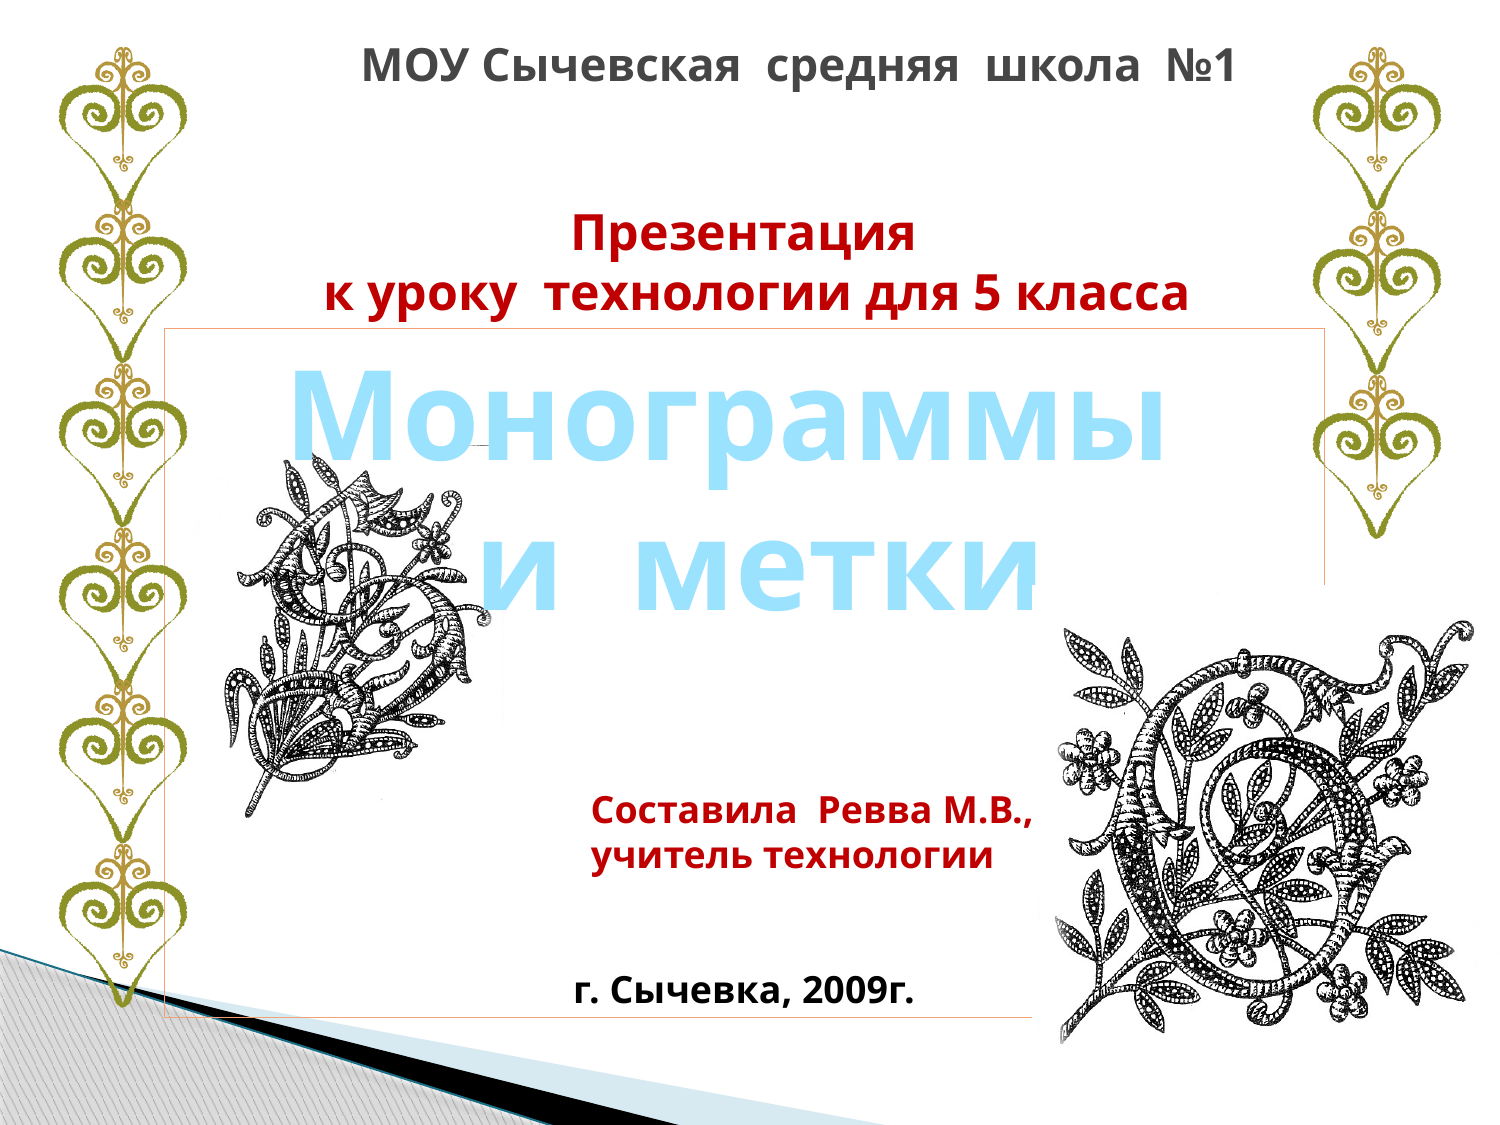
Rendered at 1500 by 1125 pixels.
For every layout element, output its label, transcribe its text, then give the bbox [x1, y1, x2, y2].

picture [58, 46, 516, 1008]
picture [1032, 585, 1500, 1069]
picture [1312, 46, 1442, 540]
text_box Монограммы и метки Составила Ревва М.В., учитель технологии г. Сычевка, 2009г. [186, 328, 1325, 1018]
title МОУ Сычевская средняя школа №1 Презентация к уроку технологии для 5 класса [70, 0, 1444, 328]
